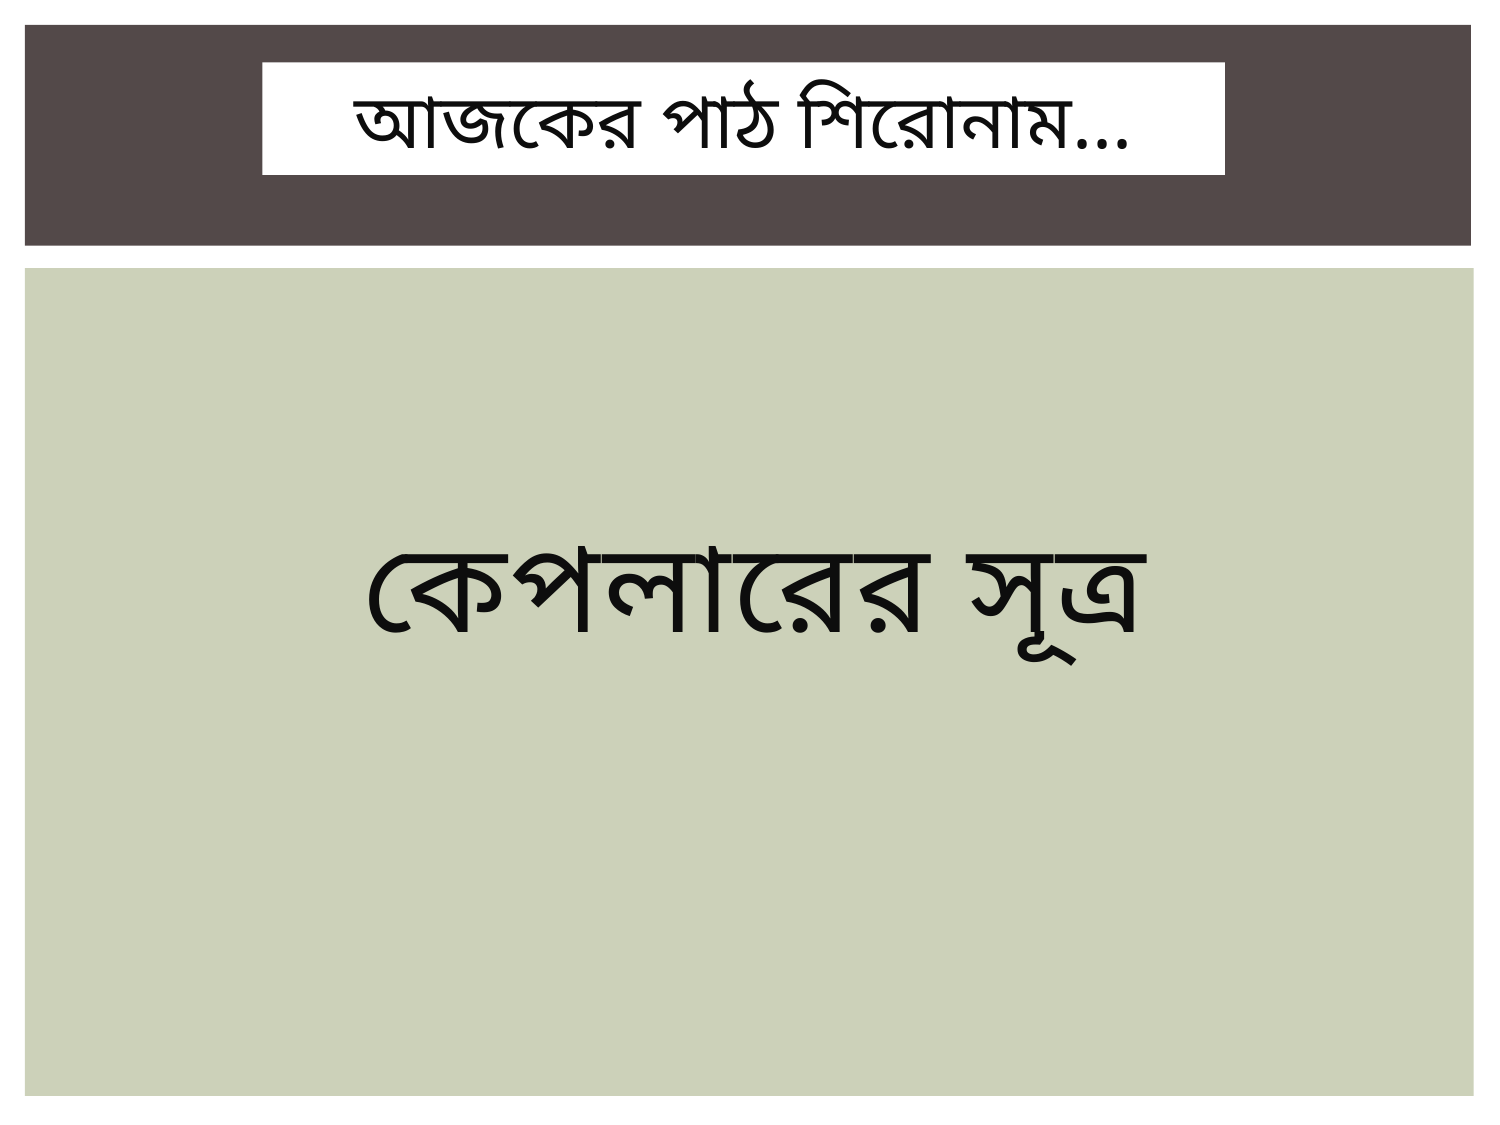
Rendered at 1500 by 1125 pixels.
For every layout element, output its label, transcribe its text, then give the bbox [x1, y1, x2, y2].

list কেপলারের সূত্র [225, 500, 1313, 638]
text_box আজকের পাঠ শিরোনাম... [261, 61, 1226, 176]
